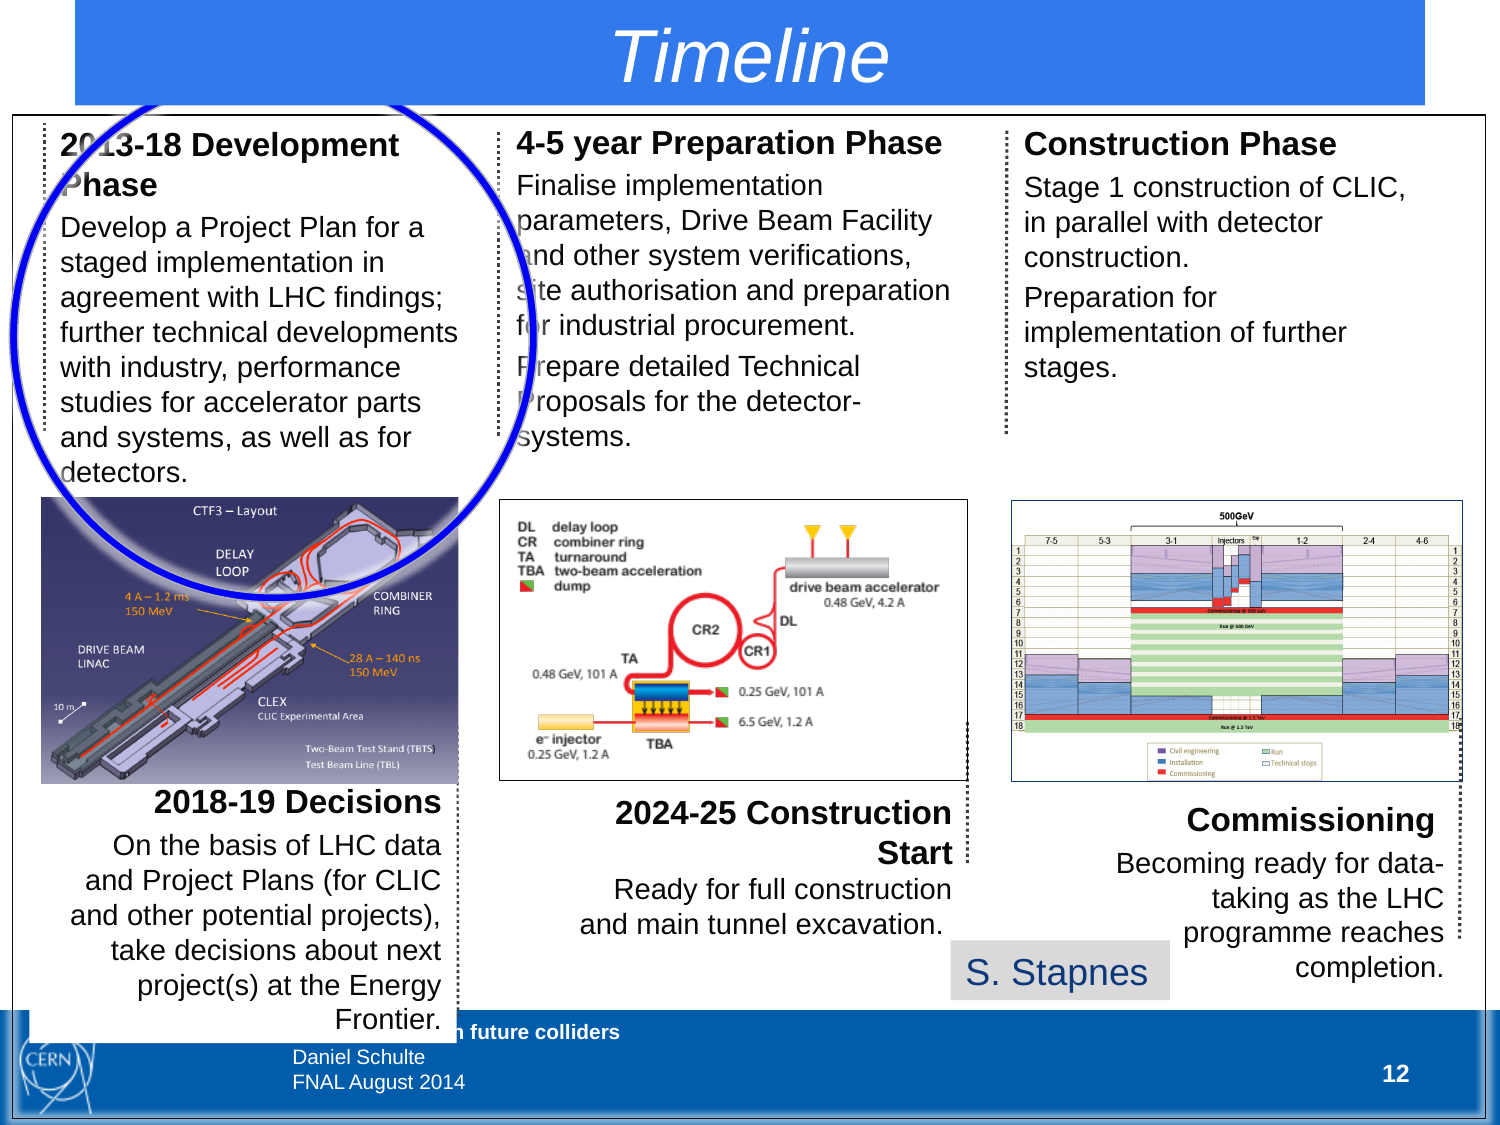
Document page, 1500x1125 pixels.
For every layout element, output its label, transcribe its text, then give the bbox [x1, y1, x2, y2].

text_box [8, 106, 162, 488]
picture [1010, 500, 1463, 783]
table_cell 120 [12, 114, 978, 793]
title Timeline [75, 0, 1425, 106]
picture [40, 497, 459, 784]
text_box [385, 106, 539, 518]
text_box [12, 114, 1486, 1119]
picture [498, 499, 968, 782]
text_box S. Stapnes [950, 940, 1170, 1001]
